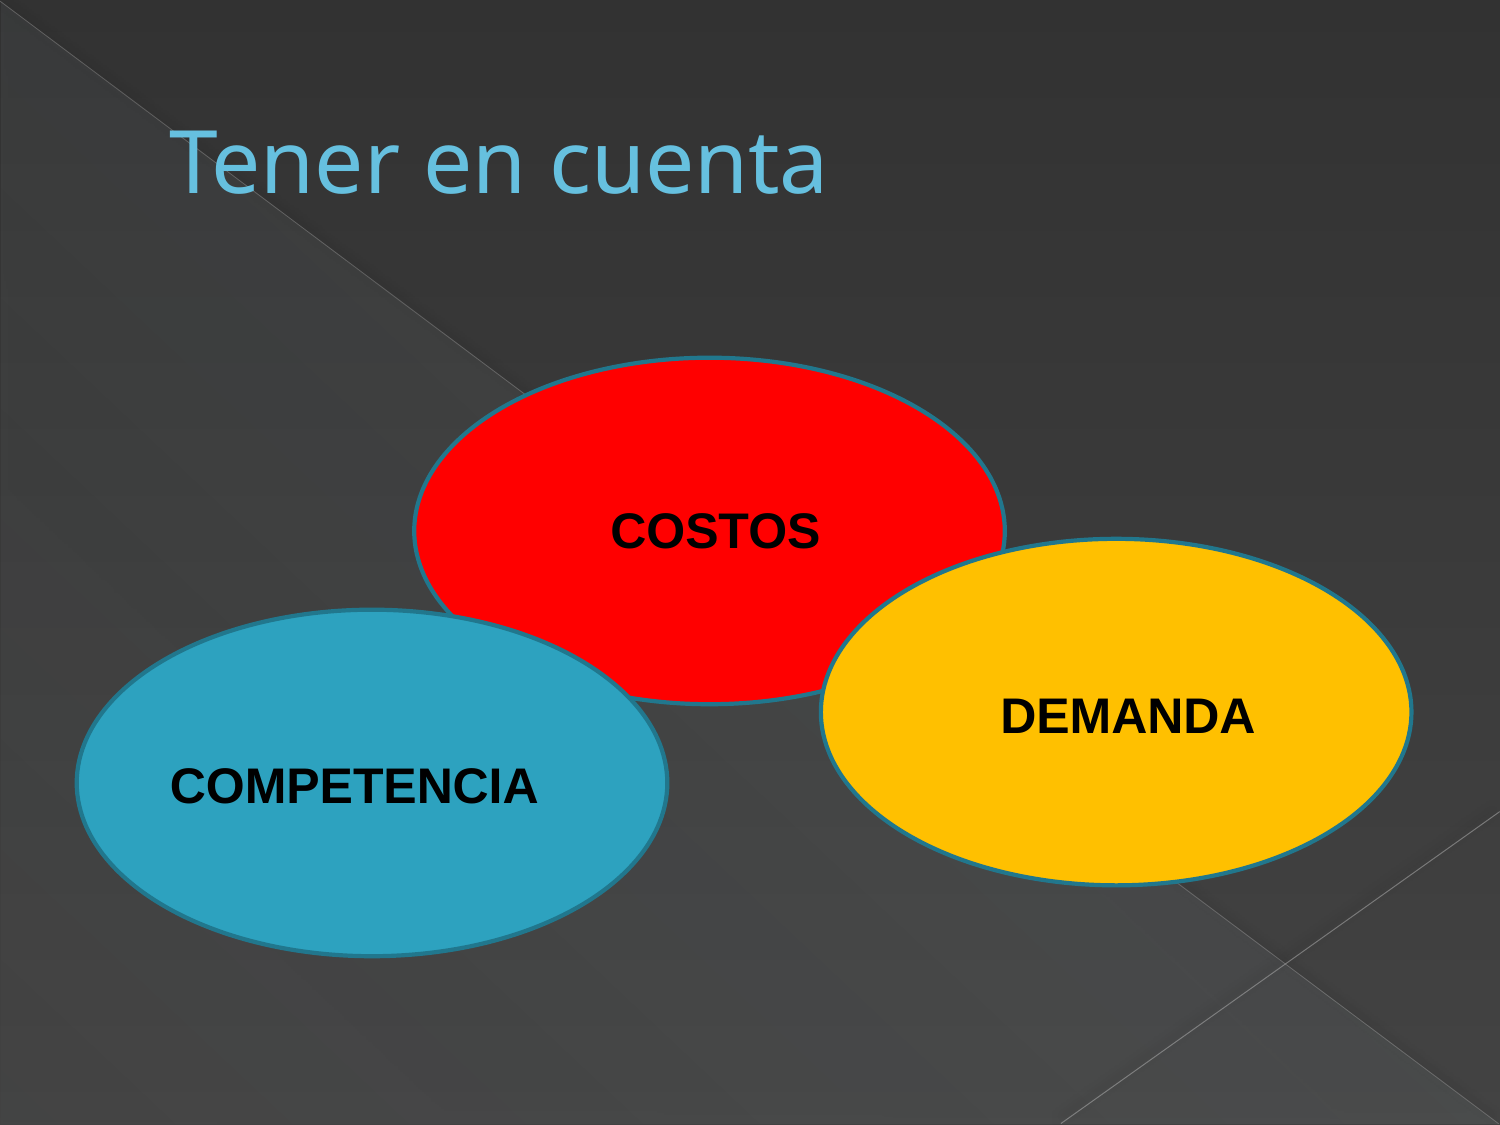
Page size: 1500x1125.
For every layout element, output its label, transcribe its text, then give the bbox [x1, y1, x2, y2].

text_box [818, 536, 1414, 888]
text_box COSTOS [526, 491, 905, 567]
text_box [412, 355, 1007, 707]
title Tener en cuenta [75, 43, 1425, 274]
text_box COMPETENCIA [135, 746, 573, 822]
text_box DEMANDA [938, 675, 1317, 751]
text_box [74, 607, 670, 959]
